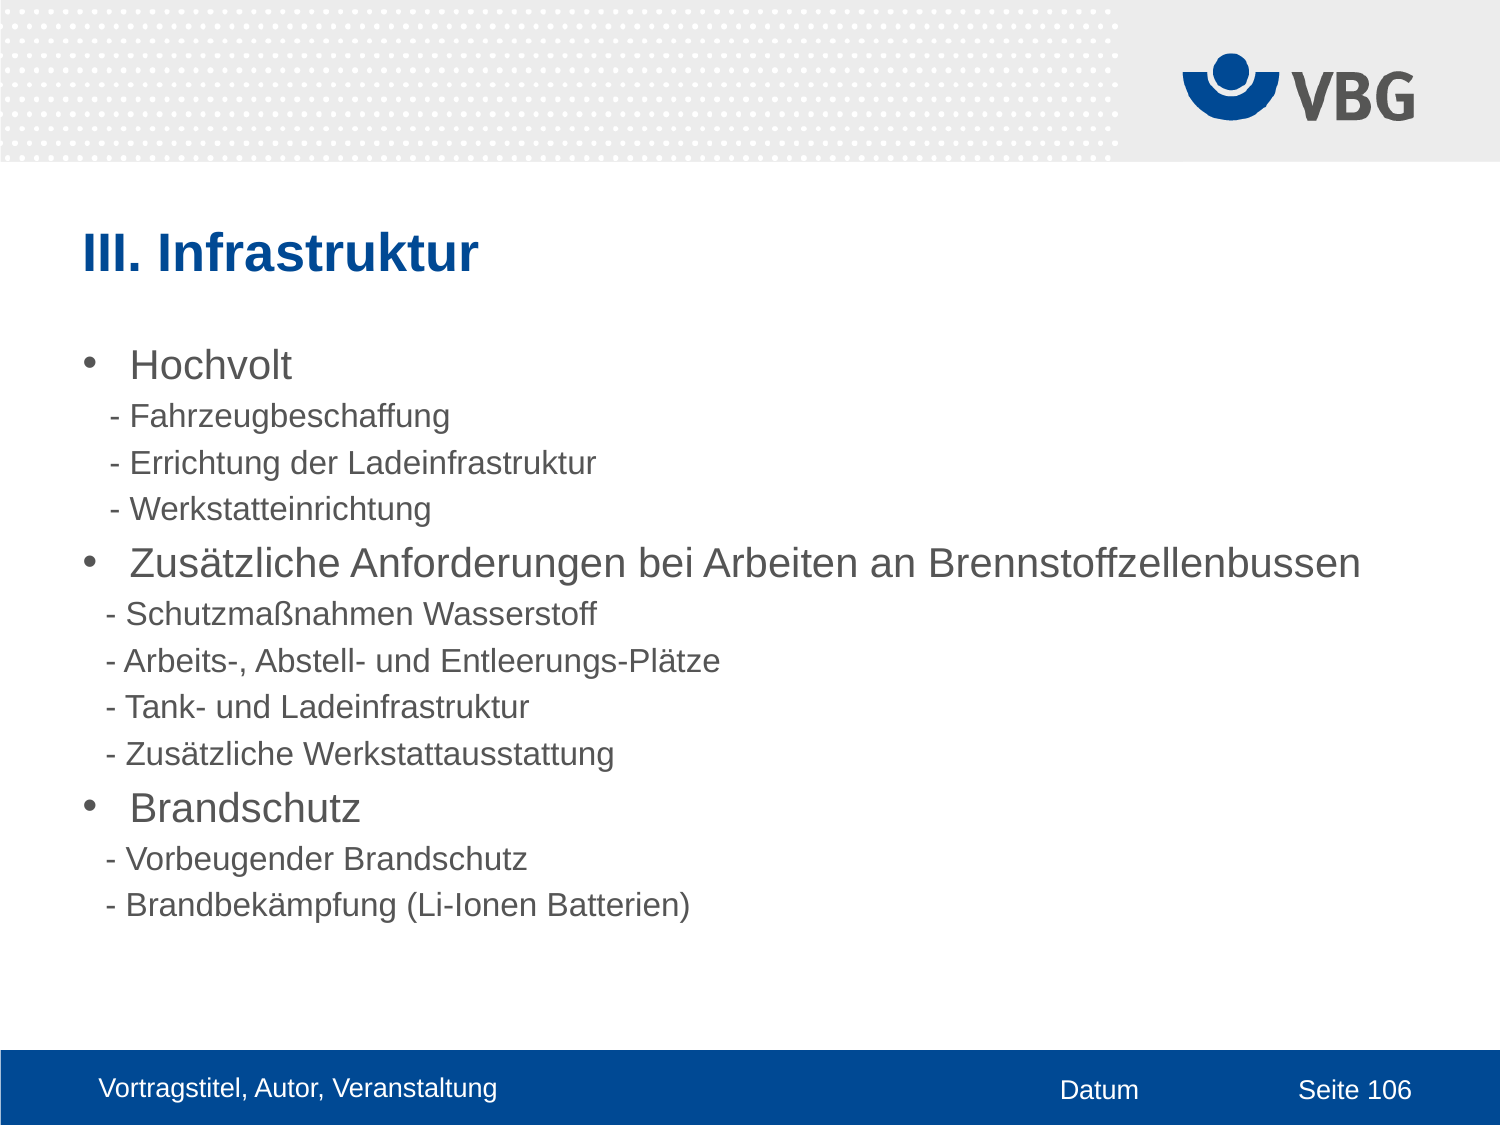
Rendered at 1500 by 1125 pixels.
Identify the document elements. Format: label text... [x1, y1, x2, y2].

title III. Infrastruktur [82, 216, 1427, 306]
list Hochvolt - Fahrzeugbeschaffung - Errichtung der Ladeinfrastruktur - Werkstatteinrichtung Zusätzliche Anforderungen bei Arbeiten an Brennstoffzellenbussen - Schutzmaßnahmen Wasserstoff - Arbeits-, Abstell- und Entleerungs-Plätze - Tank- und Ladeinfrastruktur - Zusätzliche Werkstattausstattung Brandschutz - Vorbeugender Brandschutz - Brandbekämpfung (Li-Ionen Batterien) [82, 337, 1427, 946]
picture [0, 0, 1500, 162]
picture [0, 1050, 1500, 1125]
